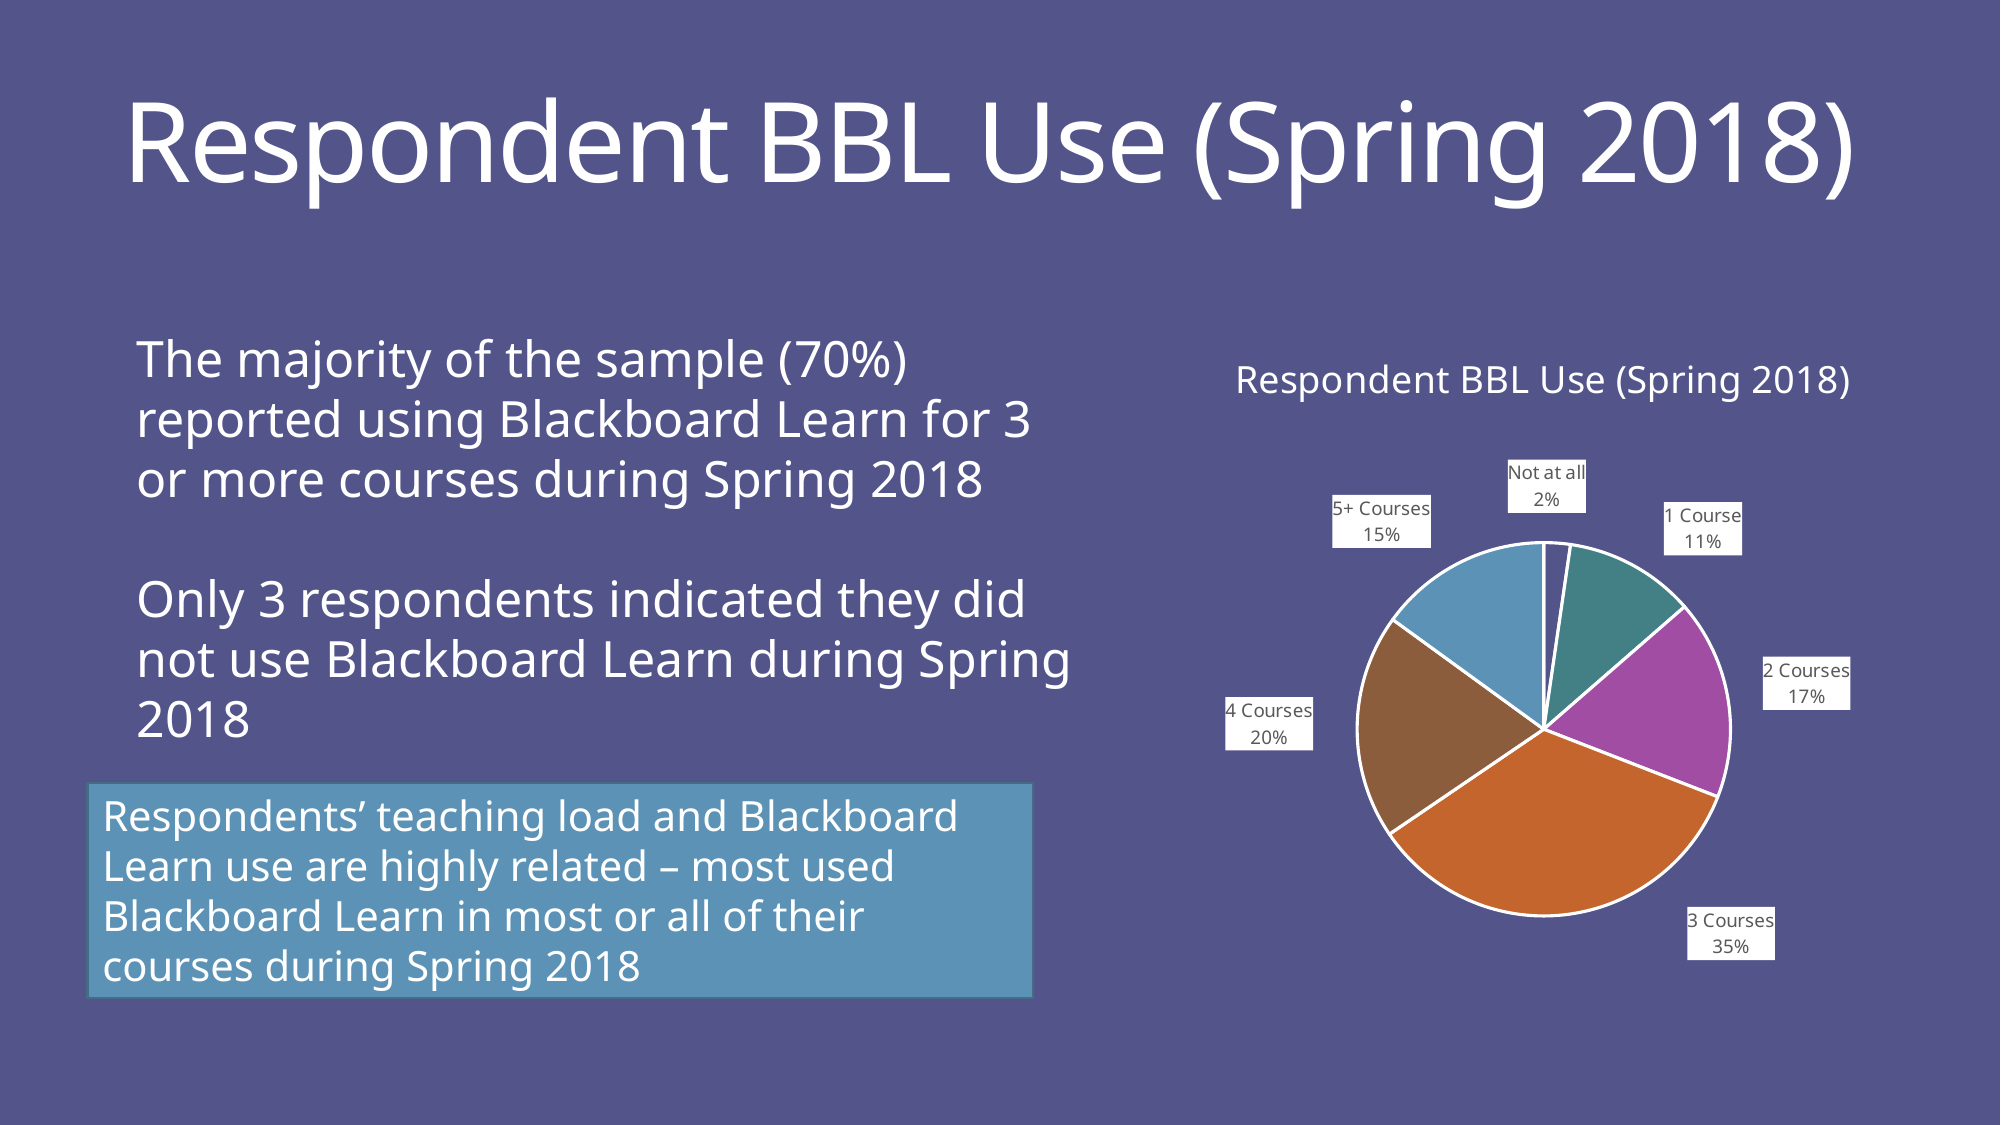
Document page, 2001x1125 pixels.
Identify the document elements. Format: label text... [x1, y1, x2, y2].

title Respondent BBL Use (Spring 2018) [107, 81, 1875, 215]
text_box The majority of the sample (70%) reported using Blackboard Learn for 3 or more courses during Spring 2018 Only 3 respondents indicated they did not use Blackboard Learn during Spring 2018 [121, 320, 1093, 755]
text_box Respondents’ teaching load and Blackboard Learn use are highly related – most used Blackboard Learn in most or all of their courses during Spring 2018 [86, 782, 1034, 999]
chart [1145, 320, 1941, 991]
